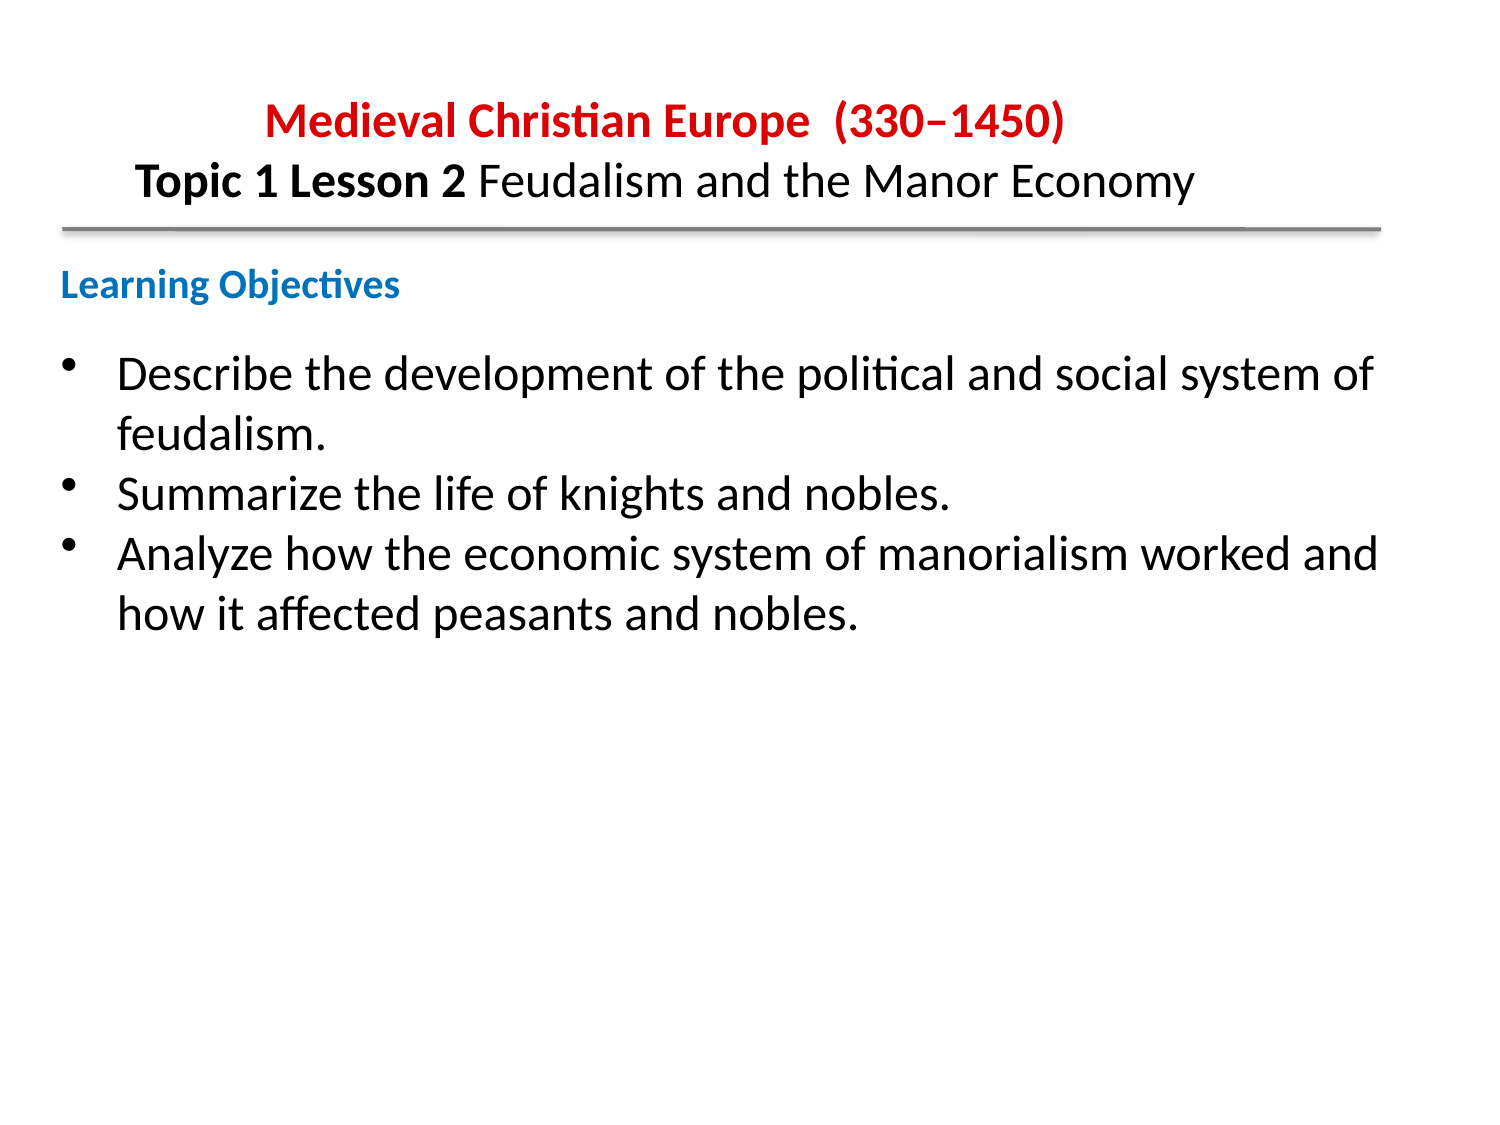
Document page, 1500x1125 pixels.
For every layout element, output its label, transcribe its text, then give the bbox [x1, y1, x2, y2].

text_box Learning Objectives [45, 249, 1296, 315]
text_box Describe the development of the political and social system of feudalism. Summarize the life of knights and nobles. Analyze how the economic system of manorialism worked and how it affected peasants and nobles. [45, 333, 1434, 648]
text_box Medieval Christian Europe (330–1450) Topic 1 Lesson 2 Feudalism and the Manor Economy [45, 79, 1296, 215]
